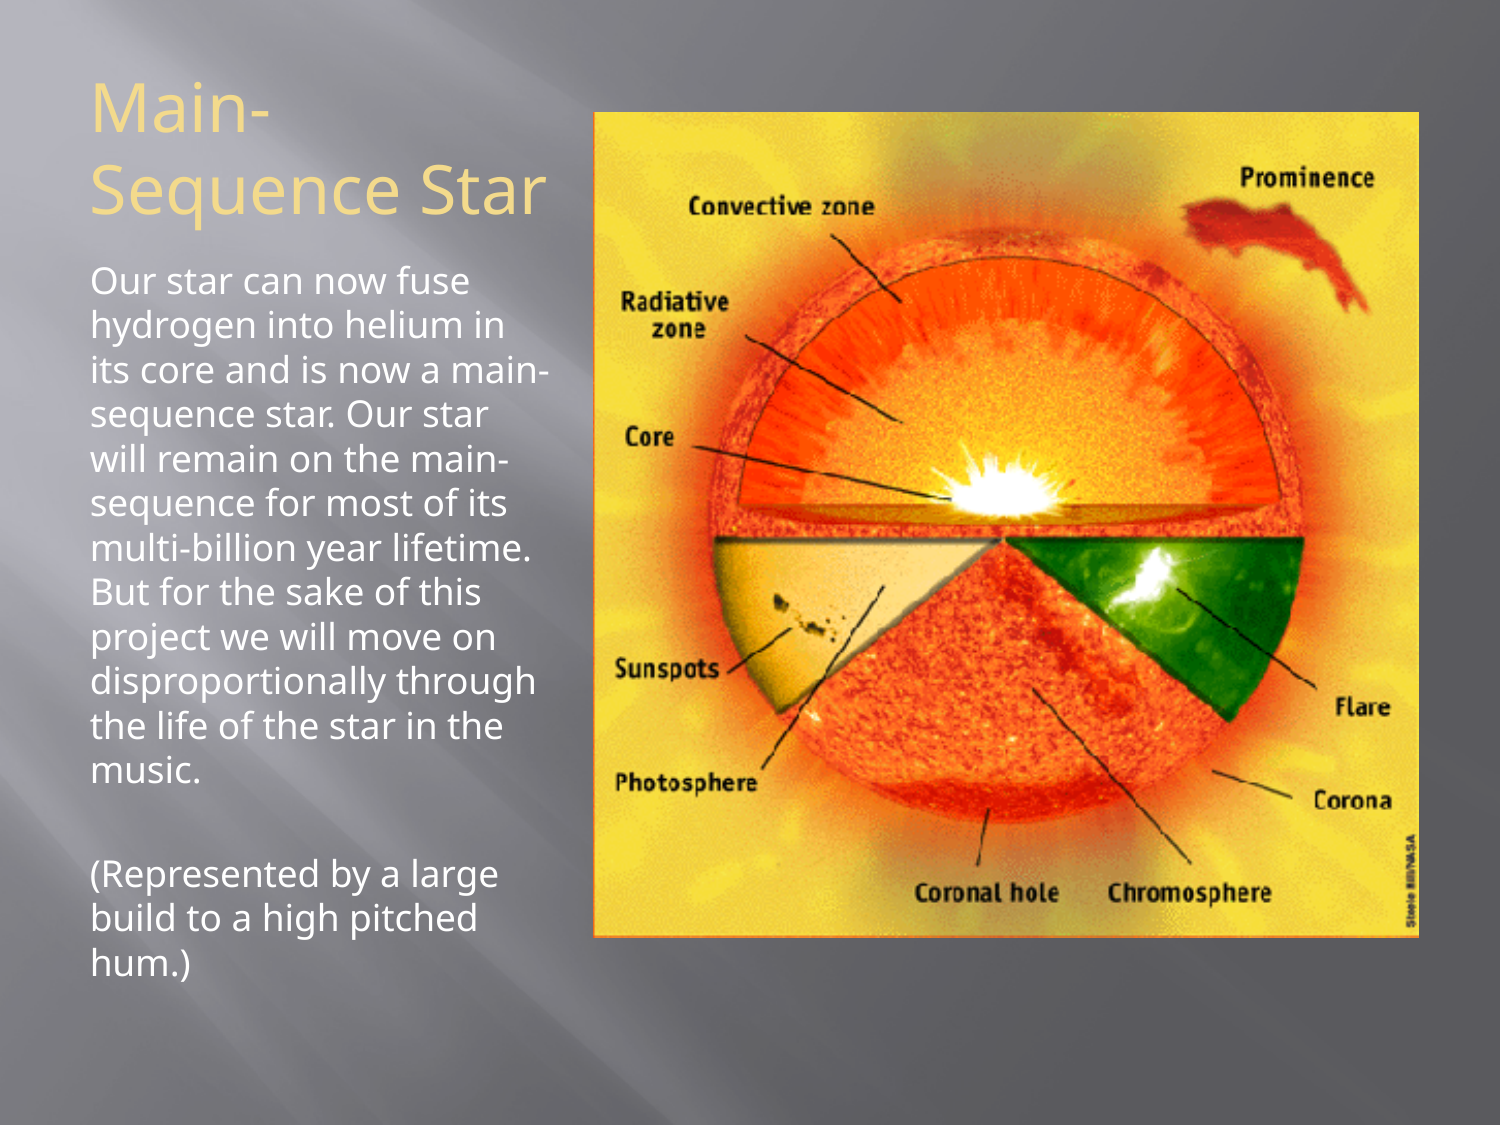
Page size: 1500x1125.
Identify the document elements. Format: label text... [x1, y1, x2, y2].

title Main-Sequence Star [75, 44, 569, 236]
list Our star can now fuse hydrogen into helium in its core and is now a main-sequence star. Our star will remain on the main-sequence for most of its multi-billion year lifetime. But for the sake of this project we will move on disproportionally through the life of the star in the music. (Represented by a large build to a high pitched hum.) [75, 249, 569, 1005]
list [593, 112, 1419, 938]
